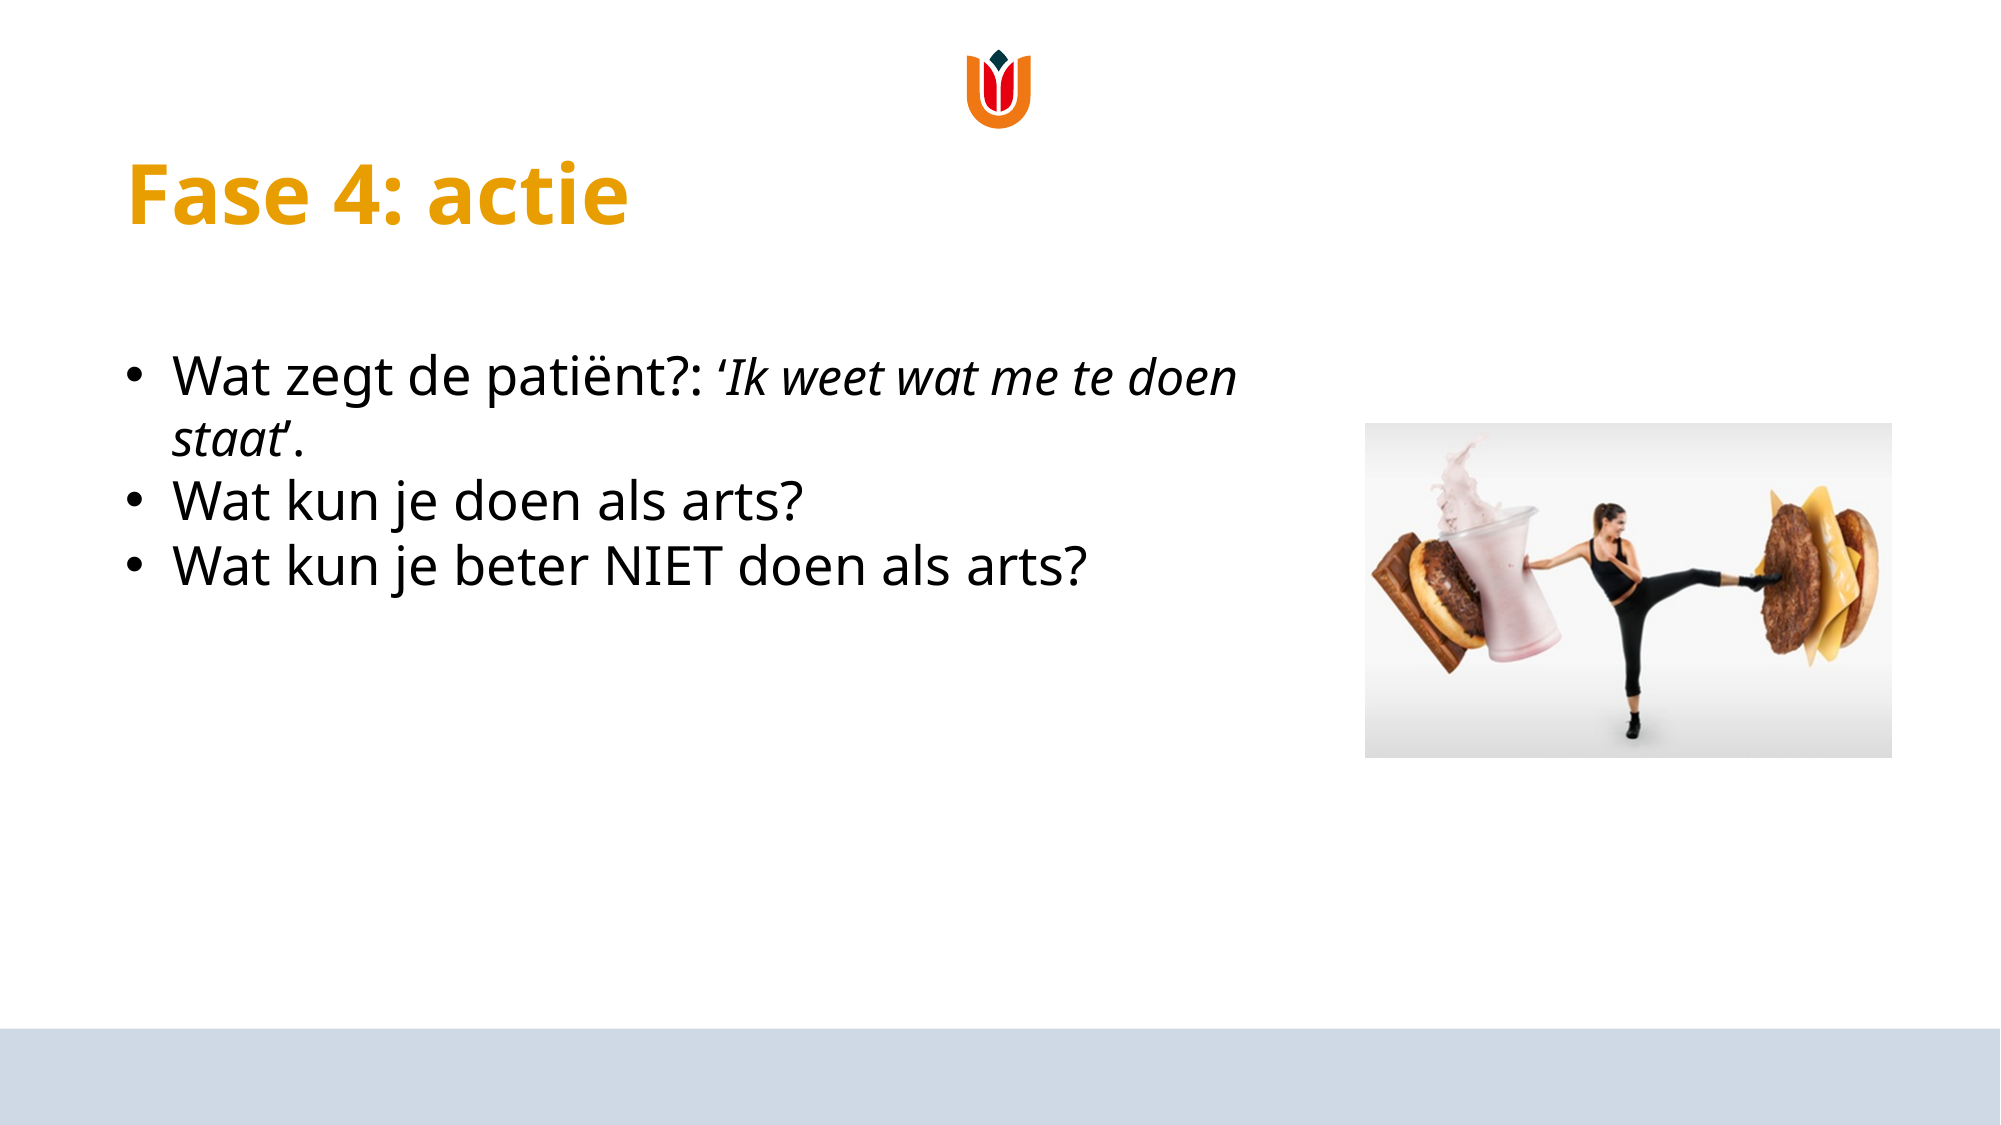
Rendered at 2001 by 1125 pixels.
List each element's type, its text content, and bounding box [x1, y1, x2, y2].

text_box Wat zegt de patiënt?: ‘Ik weet wat me te doen staat’. Wat kun je doen als arts? Wat kun je beter NIET doen als arts? [110, 333, 1366, 604]
picture [1365, 423, 1892, 758]
title Fase 4: actie [110, 88, 1836, 307]
